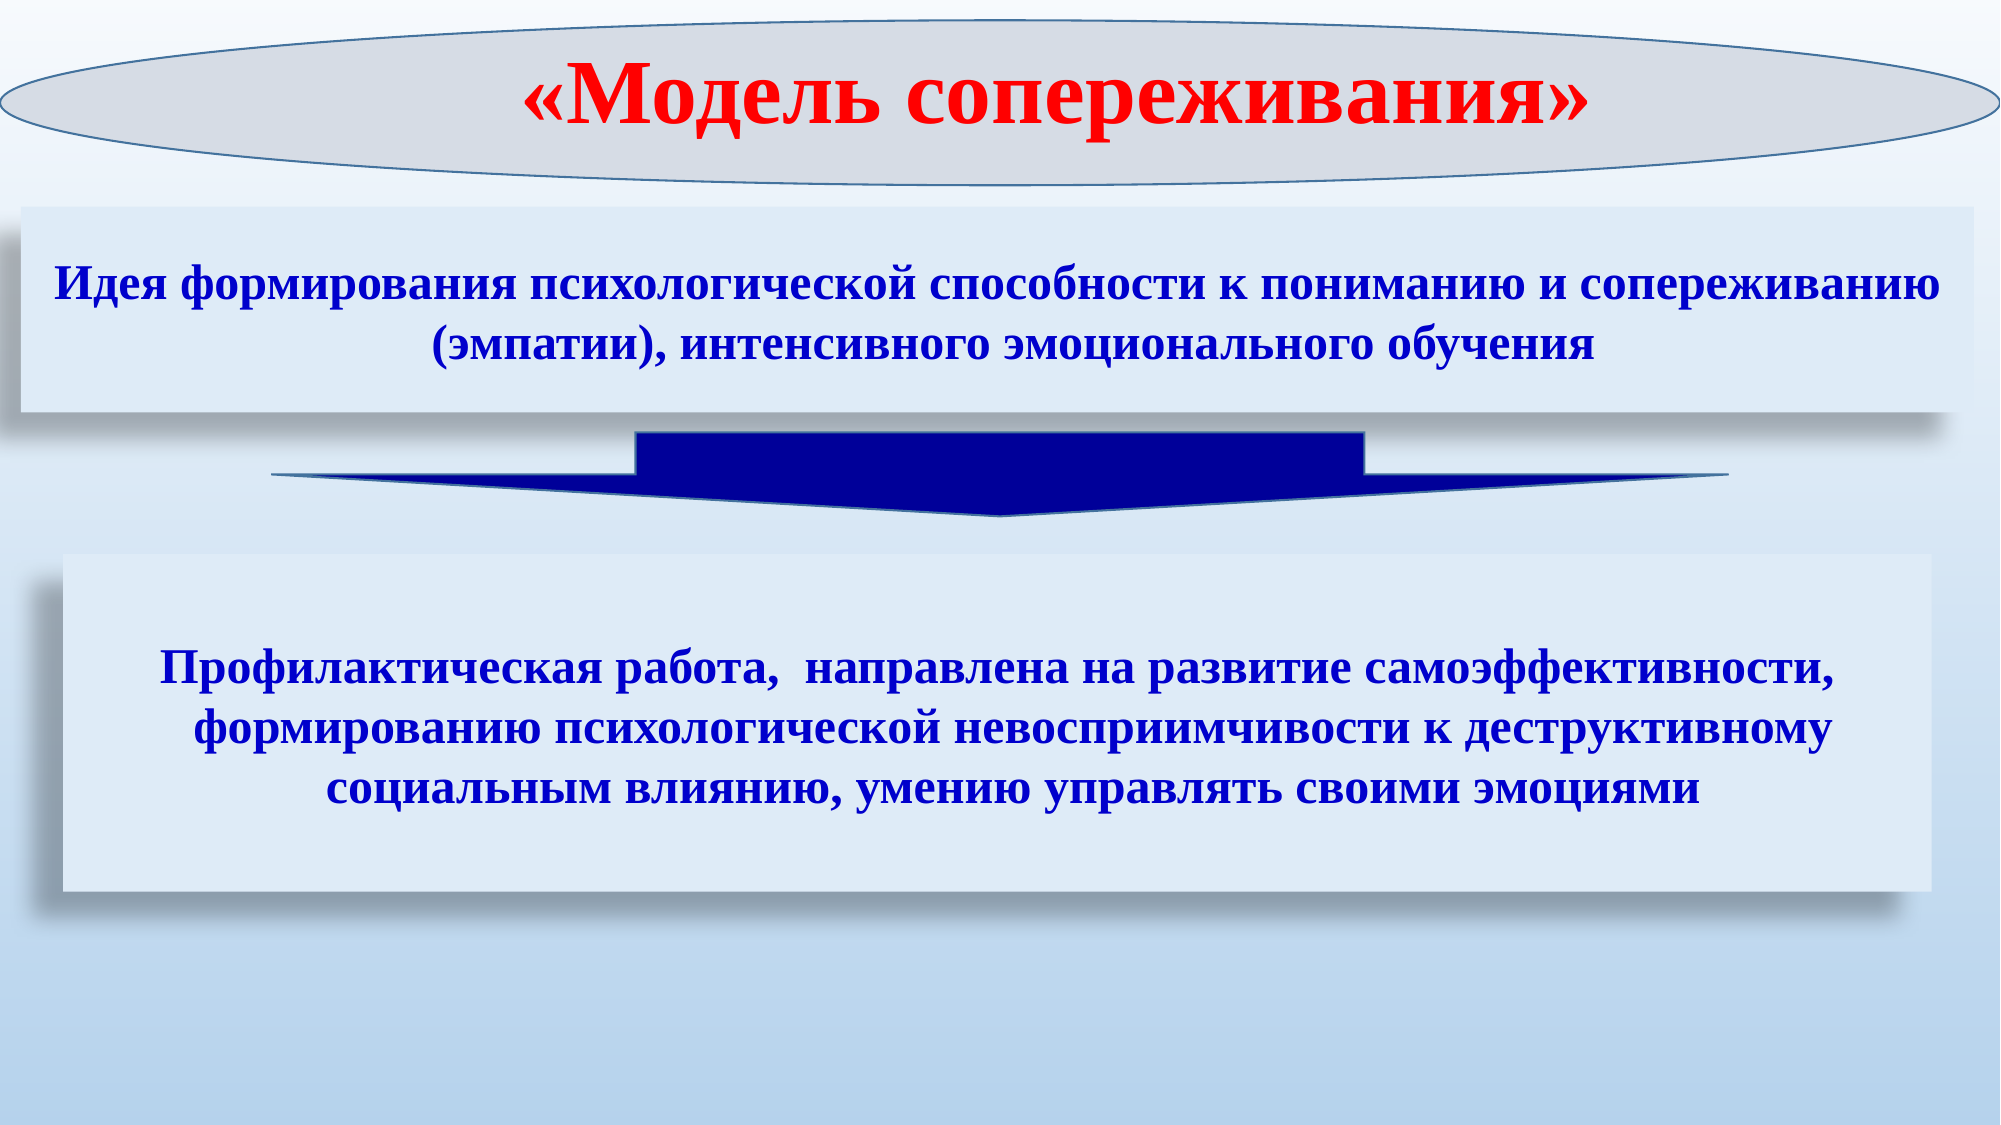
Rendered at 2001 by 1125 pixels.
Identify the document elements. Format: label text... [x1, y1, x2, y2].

text_box [0, 45, 1837, 187]
text_box [665, 19, 1335, 24]
text_box Профилактическая работа, направлена на развитие самоэффективности, формированию психологической невосприимчивости к деструктивному социальным влиянию, умению управлять своими эмоциями [62, 553, 1933, 893]
text_box Идея формирования психологической способности к пониманию и сопереживанию (эмпатии), интенсивного эмоционального обучения [20, 205, 1975, 413]
text_box [271, 431, 1729, 518]
text_box [1843, 57, 2000, 149]
text_box «Модель сопереживания» [271, 24, 1843, 149]
